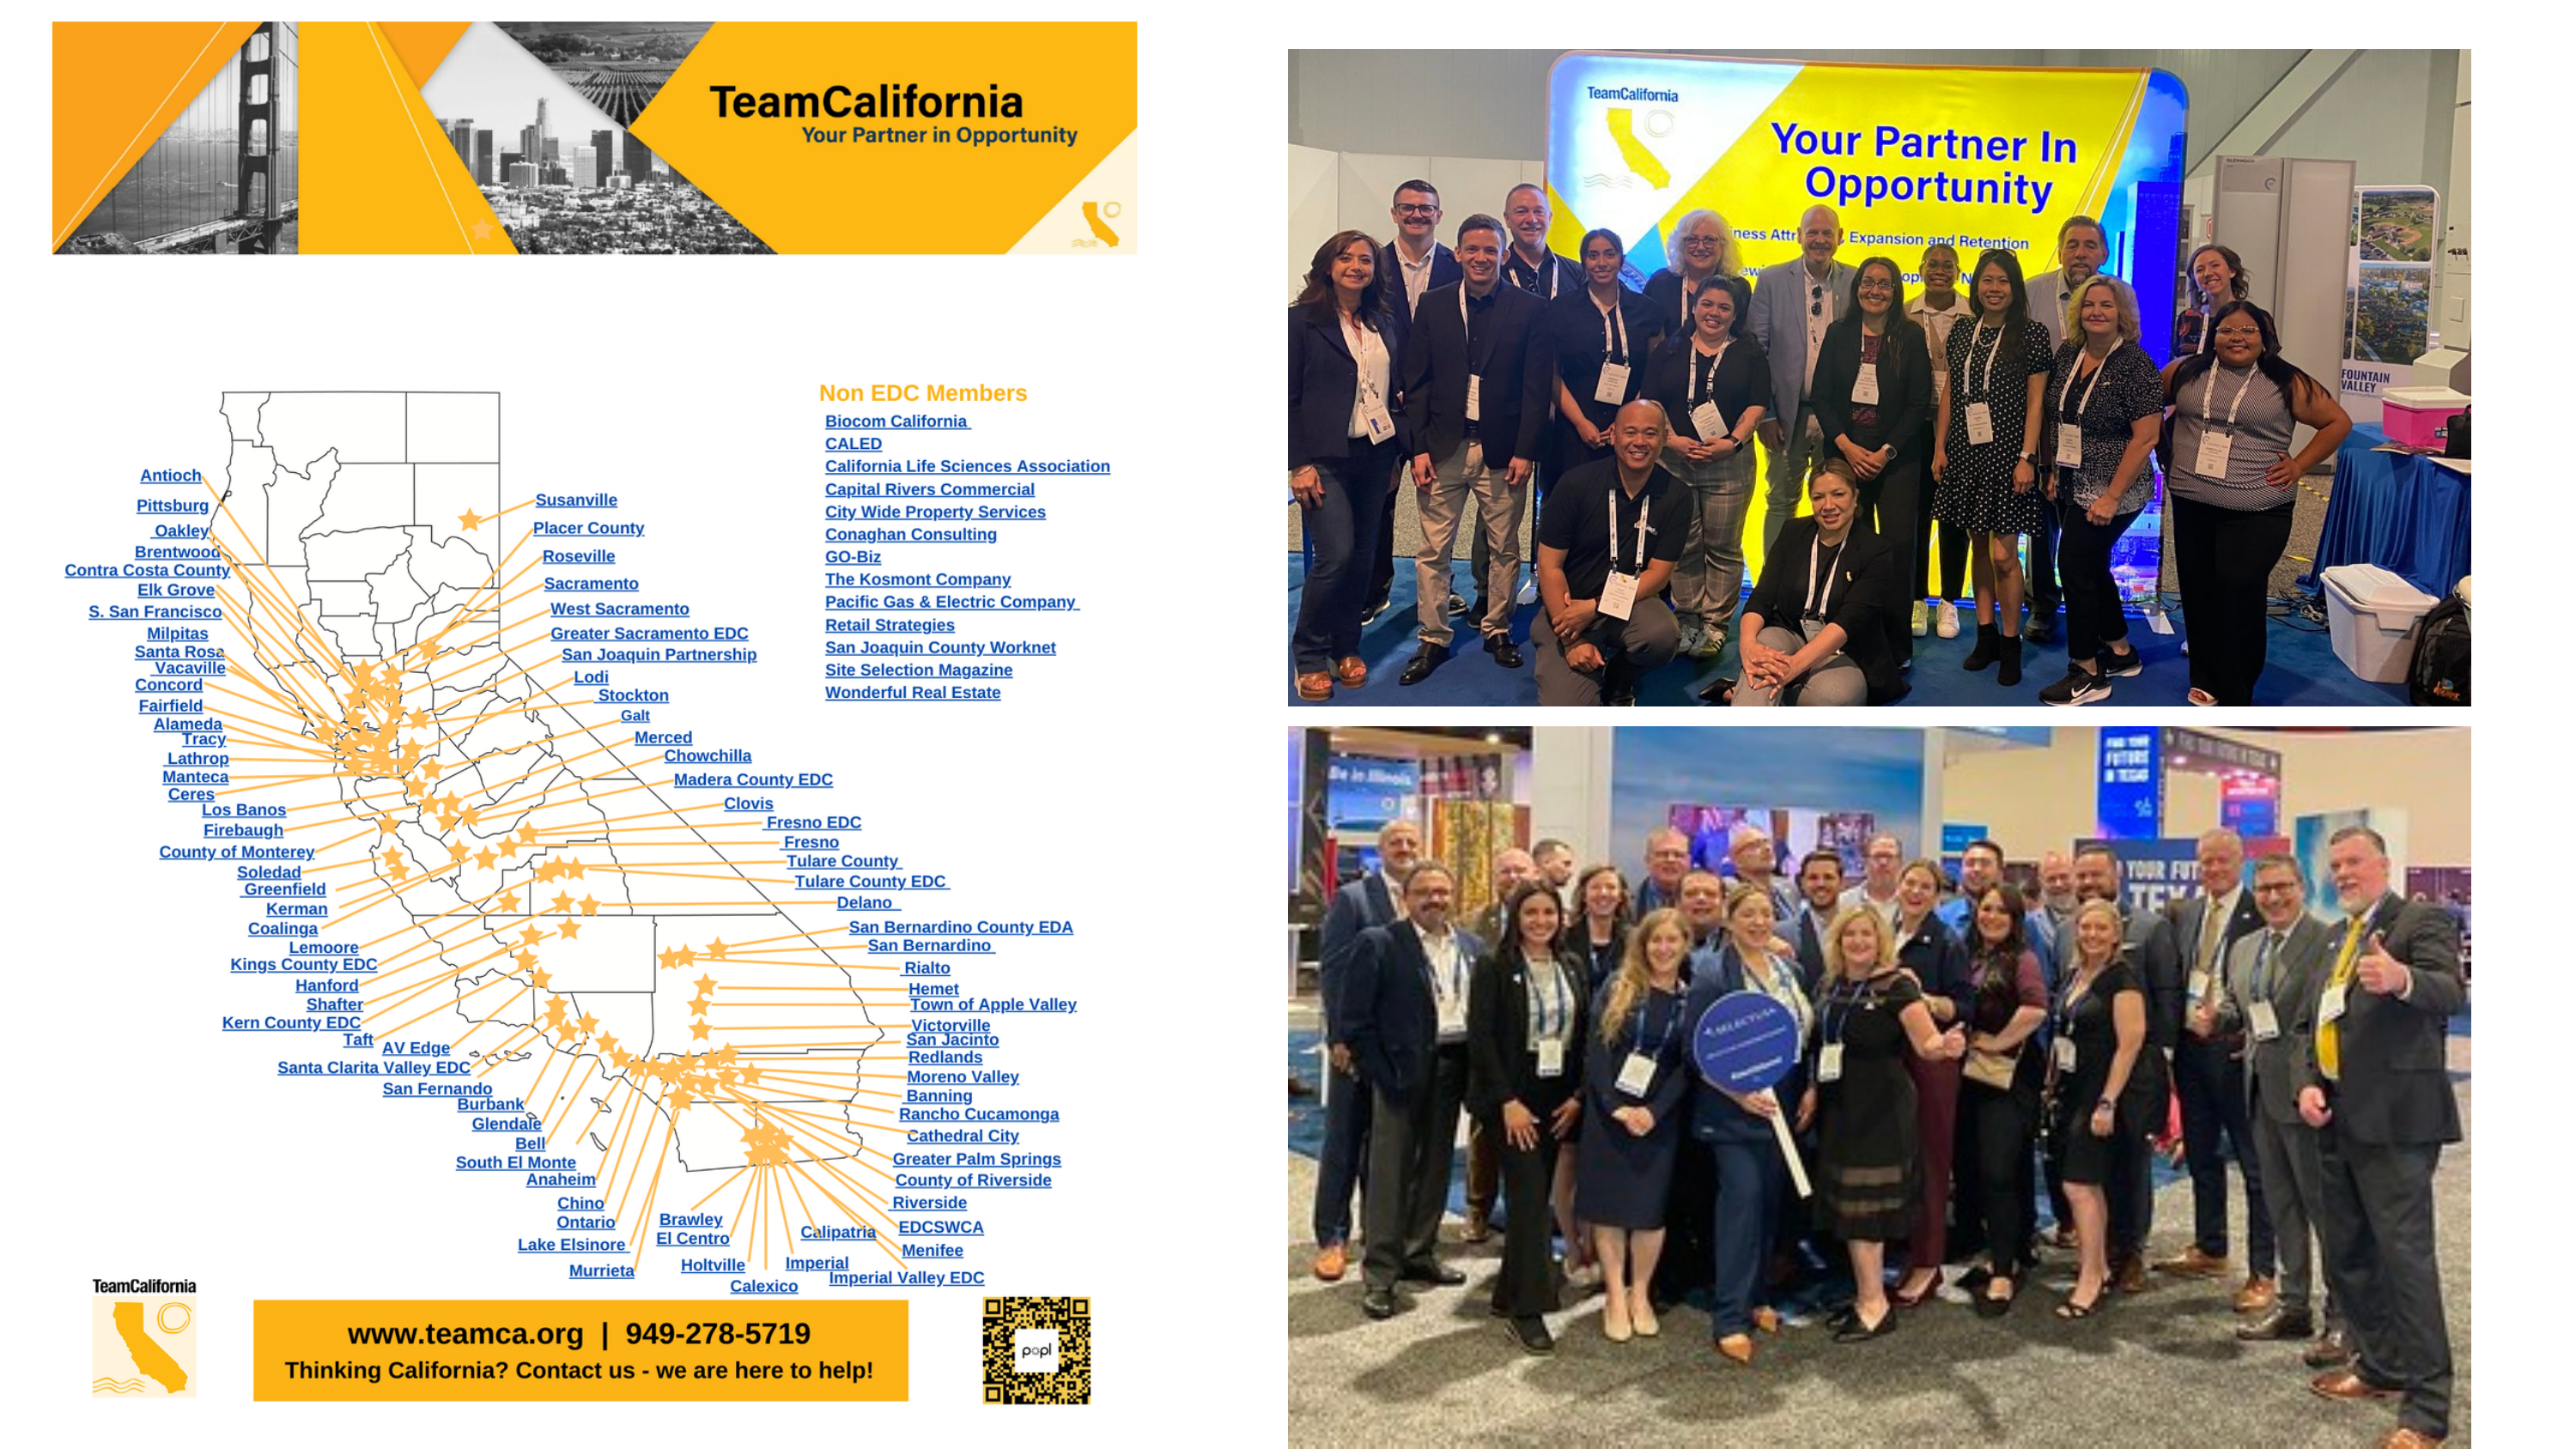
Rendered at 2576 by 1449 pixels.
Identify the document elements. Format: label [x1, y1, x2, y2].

text_box [52, 21, 1138, 1427]
text_box [1287, 726, 2471, 1449]
text_box [1287, 49, 2471, 706]
